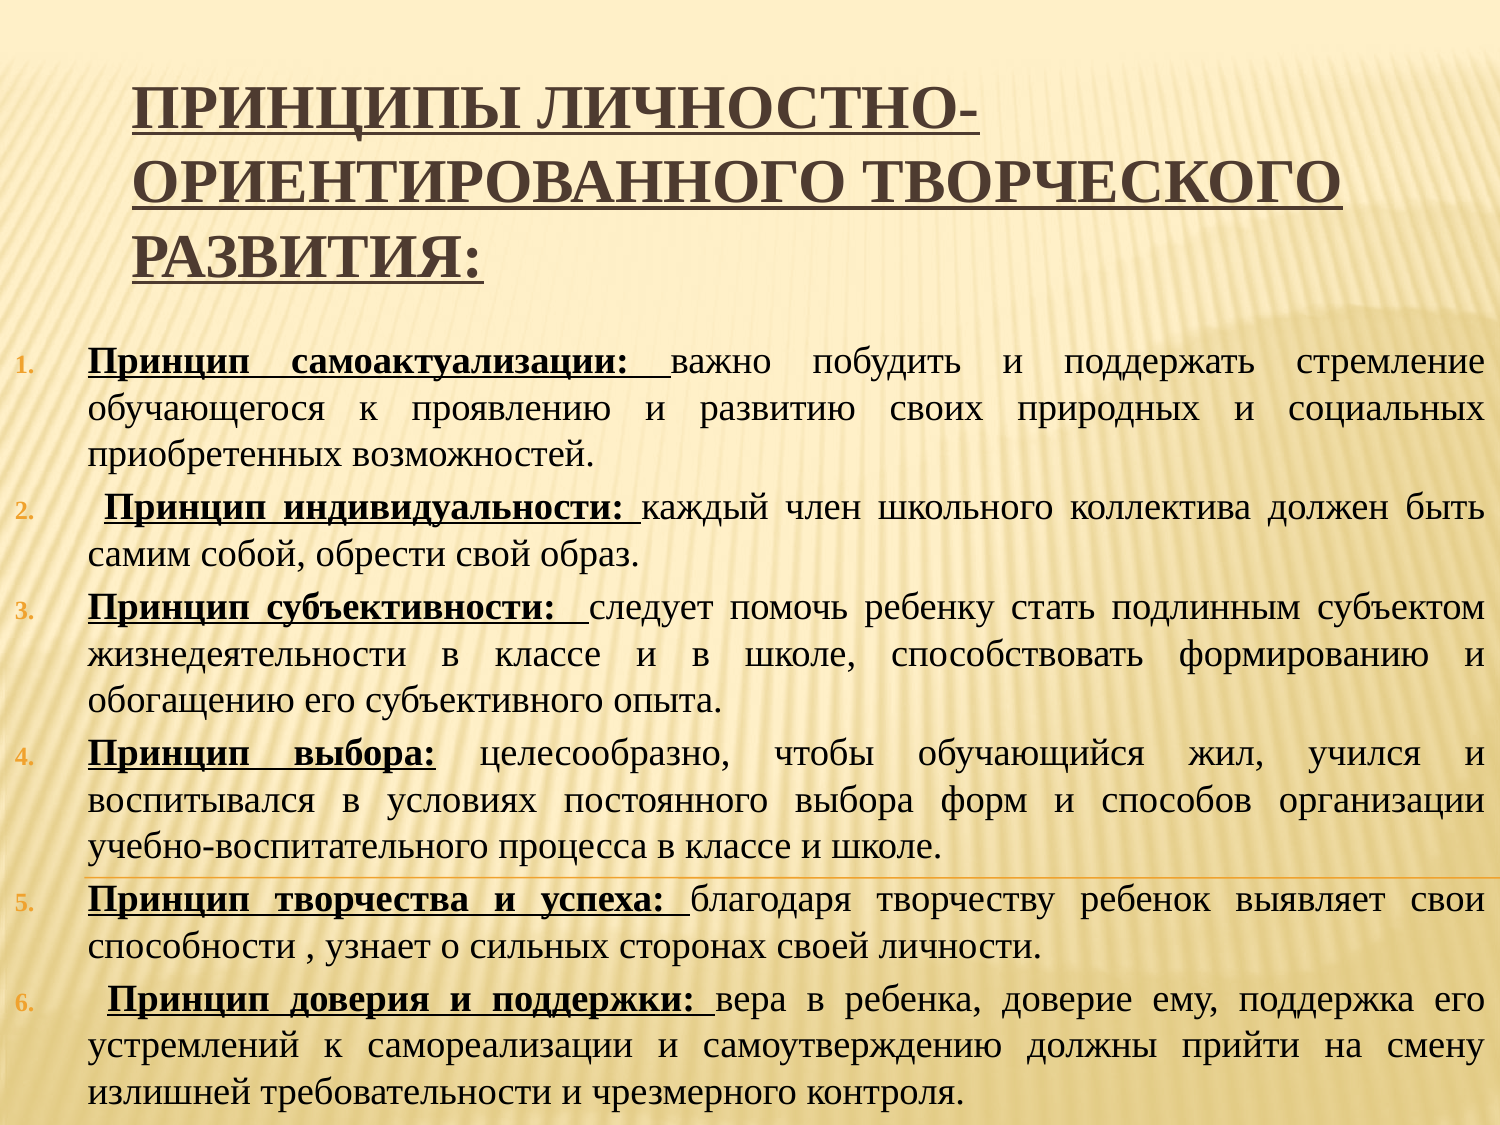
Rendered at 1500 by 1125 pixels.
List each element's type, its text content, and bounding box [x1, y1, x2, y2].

title Принципы личностно-ориентированного творческого развития: [117, 58, 1393, 300]
subtitle Принцип самоактуализации: важно побудить и поддержать стремление обучающегося к проявлению и развитию своих природных и социальных приобретенных возможностей. Принцип индивидуальности: каждый член школьного коллектива должен быть самим собой, обрести свой образ. Принцип субъективности: следует помочь ребенку стать подлинным субъектом жизнедеятельности в классе и в школе, способствовать формированию и обогащению его субъективного опыта. Принцип выбора: целесообразно, чтобы обучающийся жил, учился и воспитывался в условиях постоянного выбора форм и способов организации учебно-воспитательного процесса в классе и школе. Принцип творчества и успеха: благодаря творчеству ребенок выявляет свои способности , узнает о сильных сторонах своей личности. Принцип доверия и поддержки: вера в ребенка, доверие ему, поддержка его устремлений к самореализации и самоутверждению должны прийти на смену излишней требовательности и чрезмерного контроля. [0, 328, 1500, 1125]
